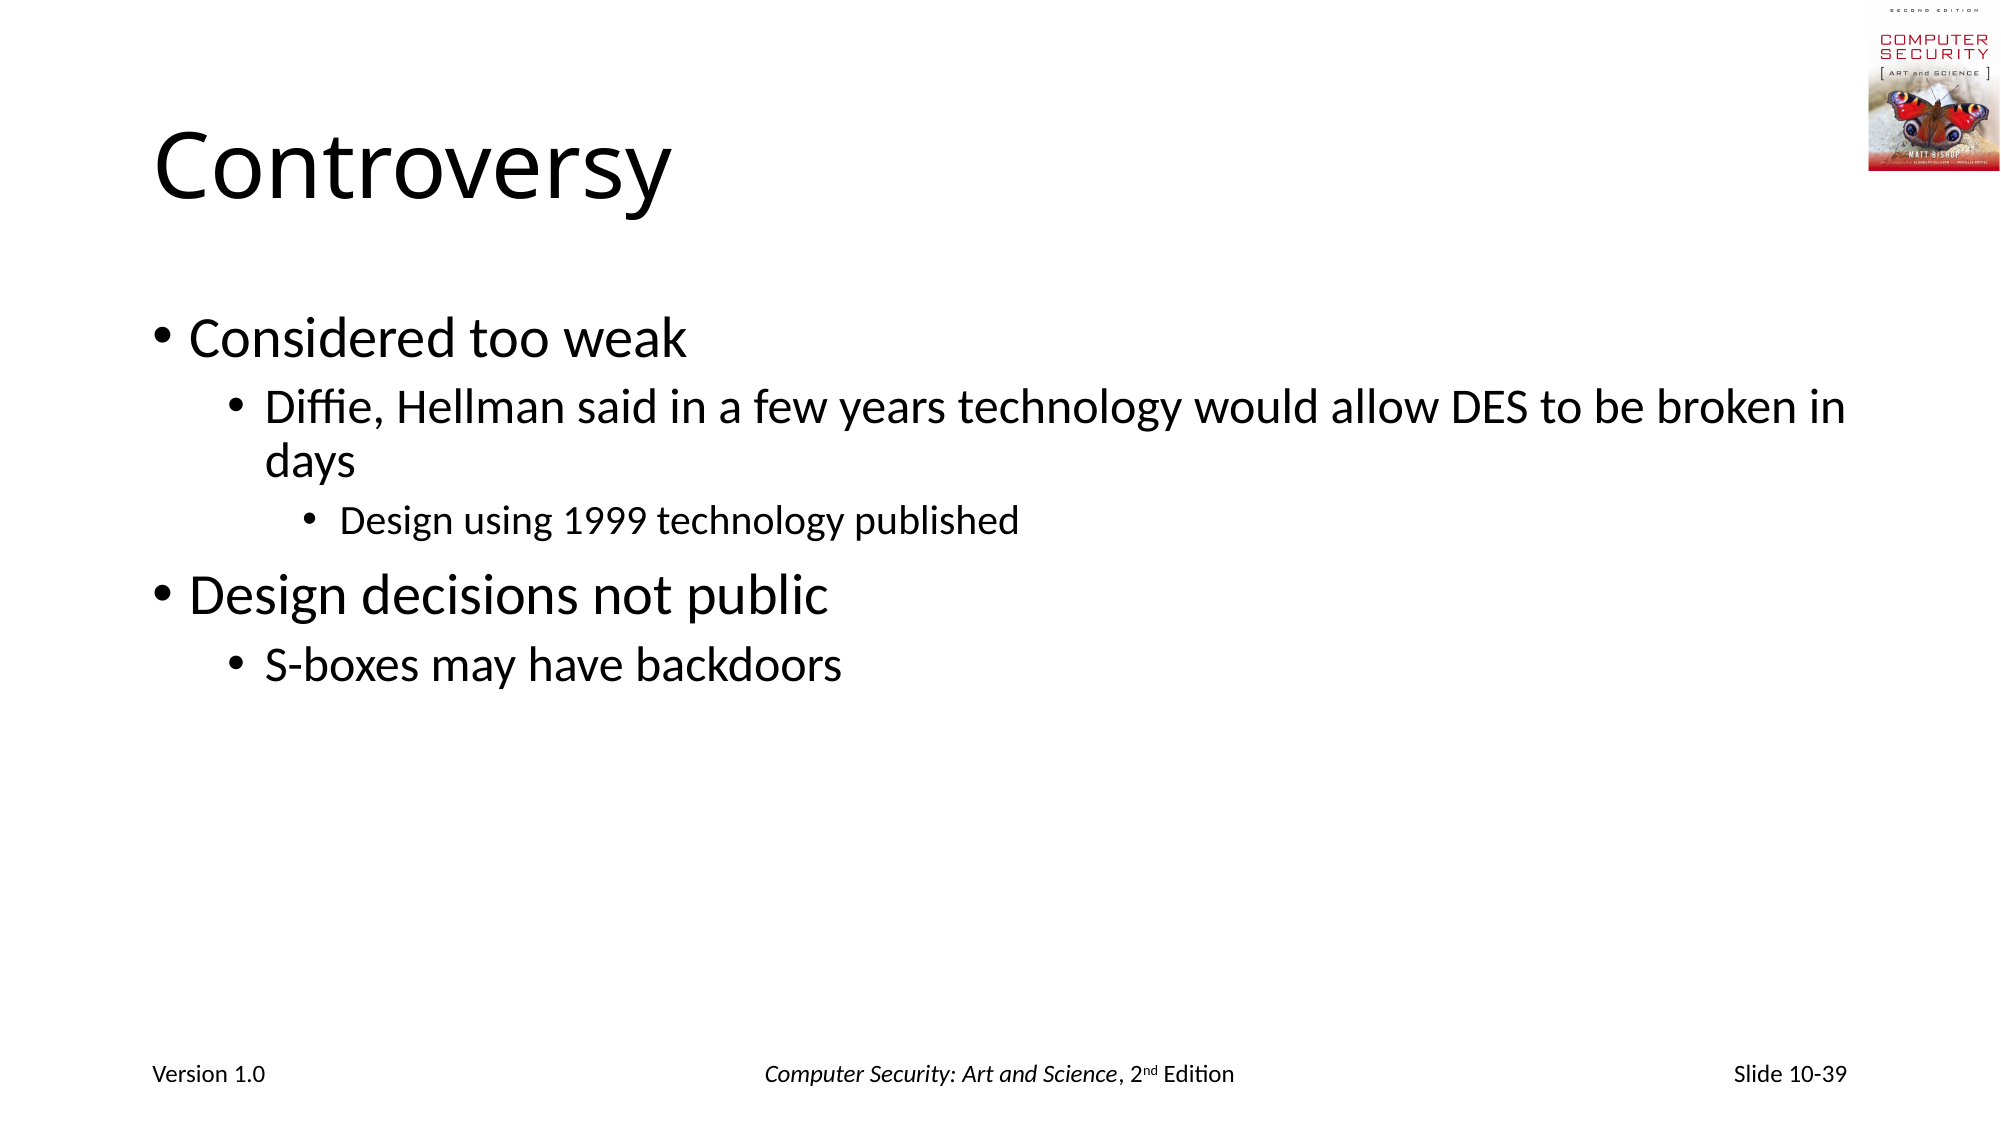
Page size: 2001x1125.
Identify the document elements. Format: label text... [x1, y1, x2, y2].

footer Computer Security: Art and Science, 2nd Edition [662, 1042, 1338, 1103]
slide_number Slide 10-39 [1412, 1042, 1863, 1103]
slide_number Version 1.0 [137, 1042, 588, 1103]
title Controversy [137, 59, 1863, 278]
picture [1868, 0, 2000, 171]
list Considered too weak Diffie, Hellman said in a few years technology would allow DES to be broken in days Design using 1999 technology published Design decisions not public S-boxes may have backdoors [137, 299, 1863, 1014]
